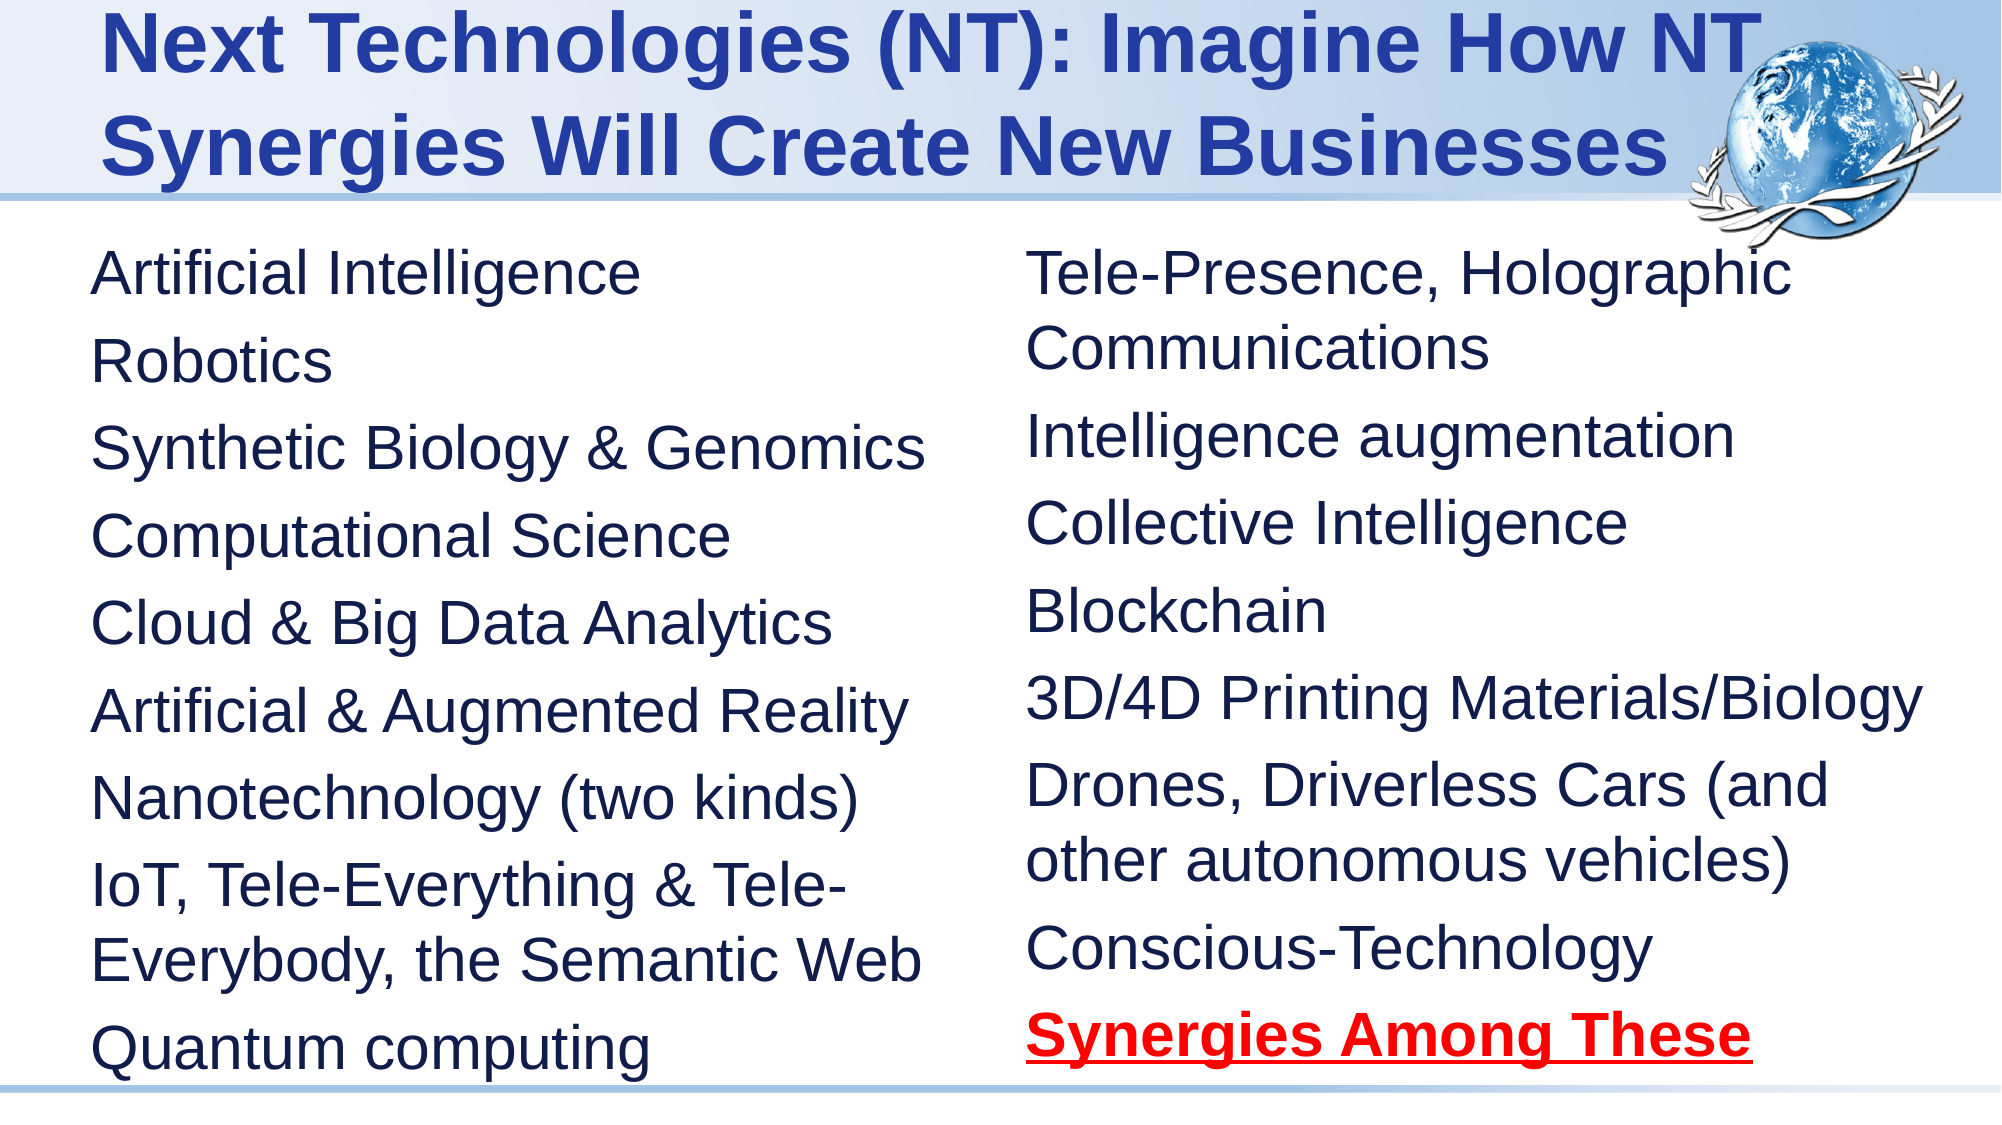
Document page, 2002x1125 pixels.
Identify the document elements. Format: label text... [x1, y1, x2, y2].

title Next Technologies (NT): Imagine How NT Synergies Will Create New Businesses [0, 0, 1776, 200]
list Artificial Intelligence Robotics Synthetic Biology & Genomics Computational Science Cloud & Big Data Analytics Artificial & Augmented Reality Nanotechnology (two kinds) IoT, Tele-Everything & Tele-Everybody, the Semantic Web Quantum computing Tele-Presence, Holographic Communications Intelligence augmentation Collective Intelligence Blockchain 3D/4D Printing Materials/Biology Drones, Driverless Cars (and other autonomous vehicles) Conscious-Technology Synergies Among These [75, 224, 1976, 1100]
picture [0, 0, 2001, 1125]
